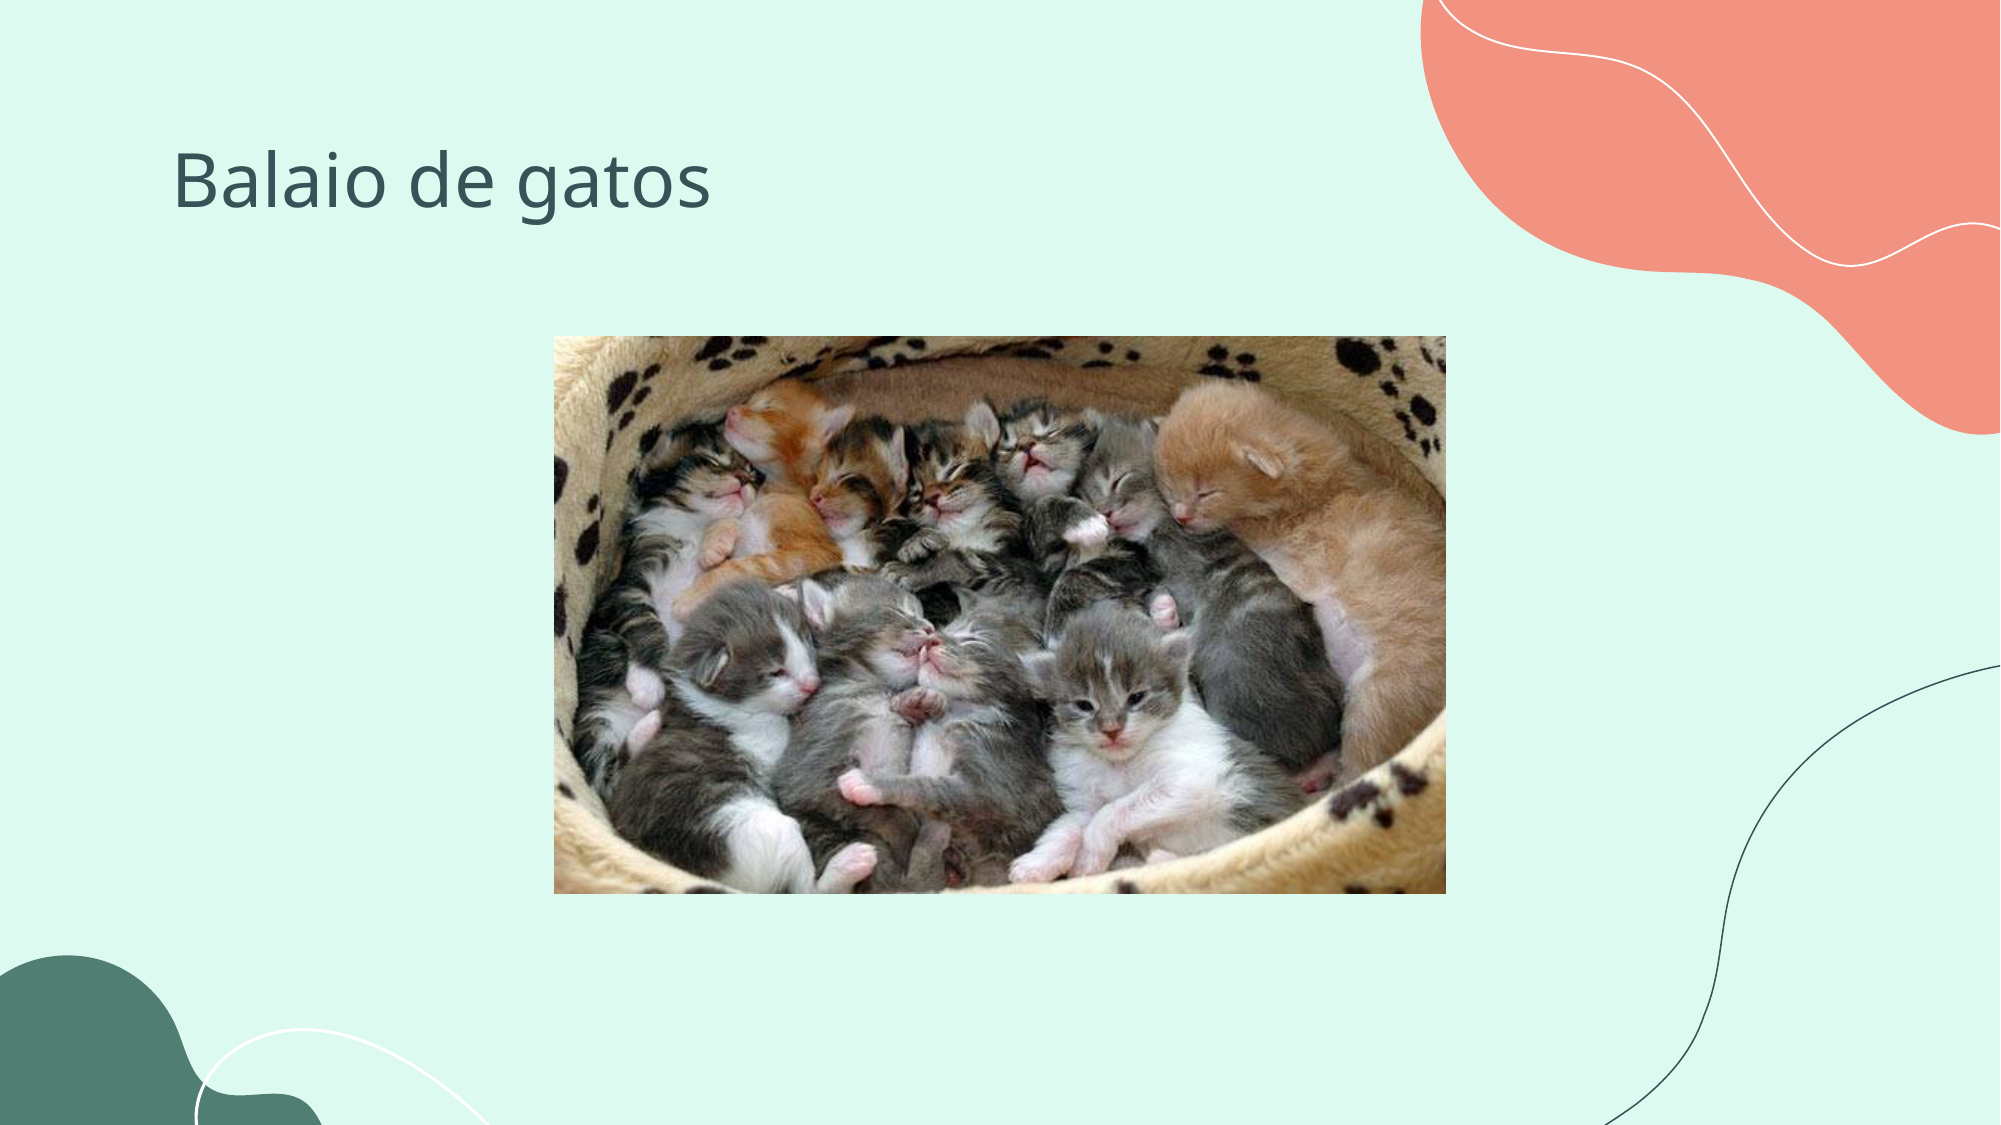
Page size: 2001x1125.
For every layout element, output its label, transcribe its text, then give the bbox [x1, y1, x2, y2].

picture [554, 336, 1446, 894]
title Balaio de gatos [156, 117, 1844, 243]
